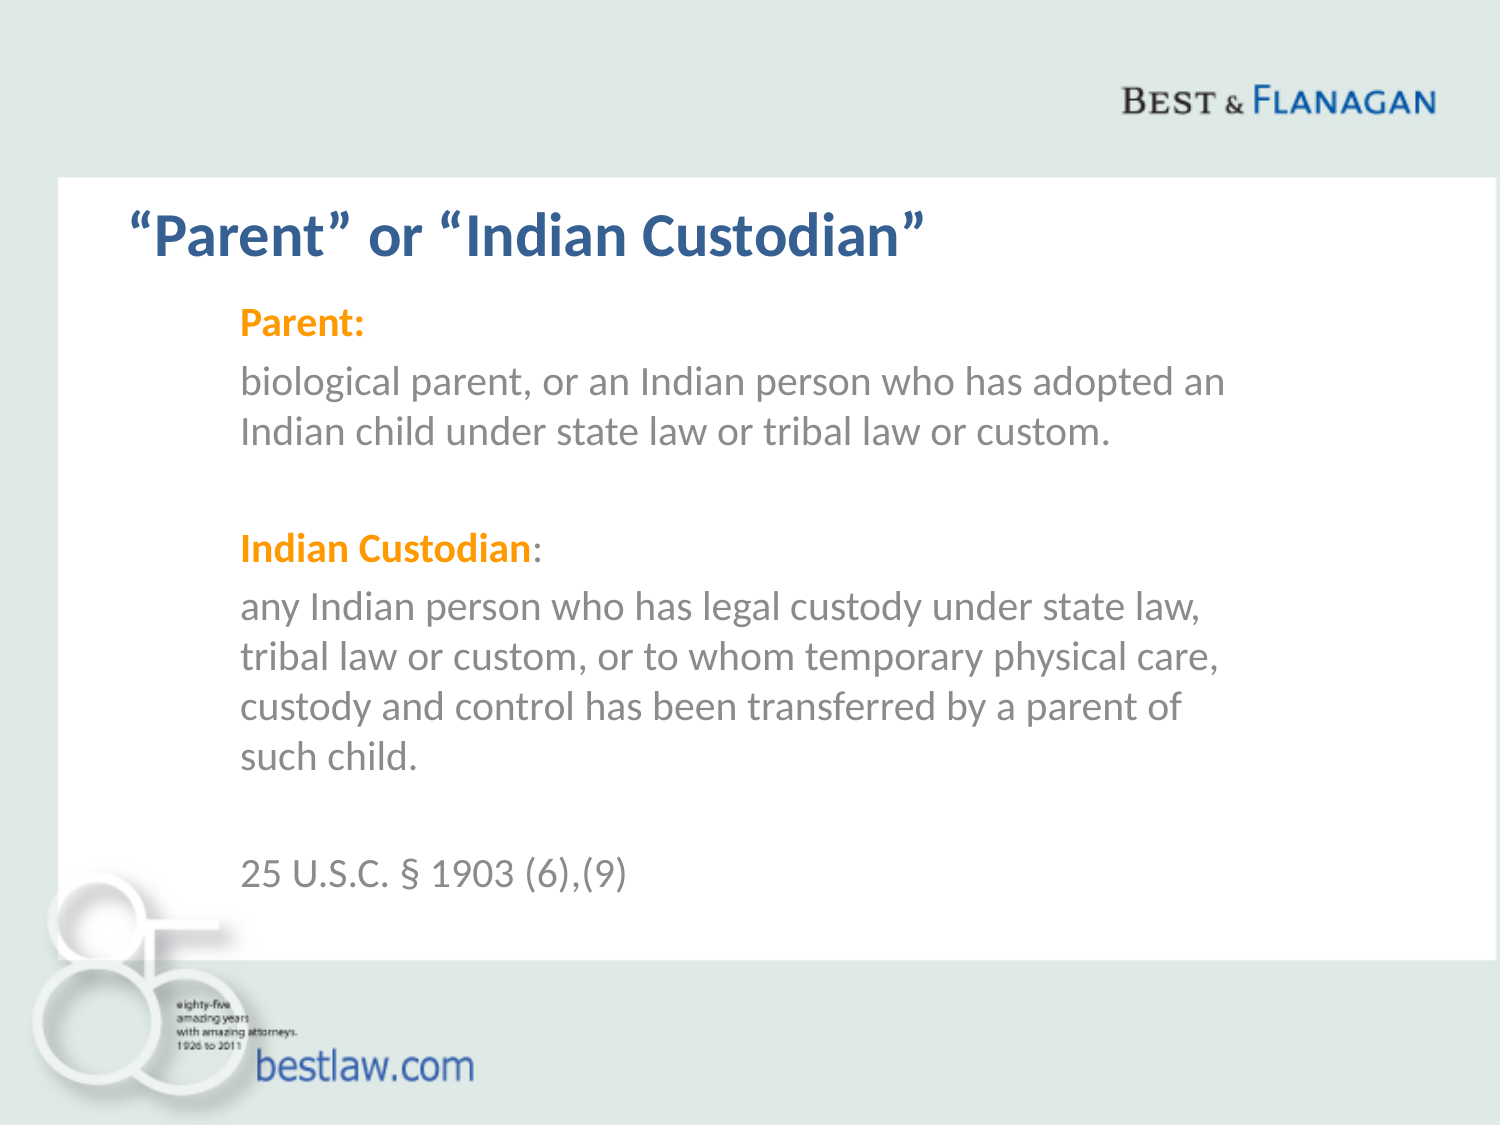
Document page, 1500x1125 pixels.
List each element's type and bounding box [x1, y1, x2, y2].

list [0, 0, 1500, 1125]
